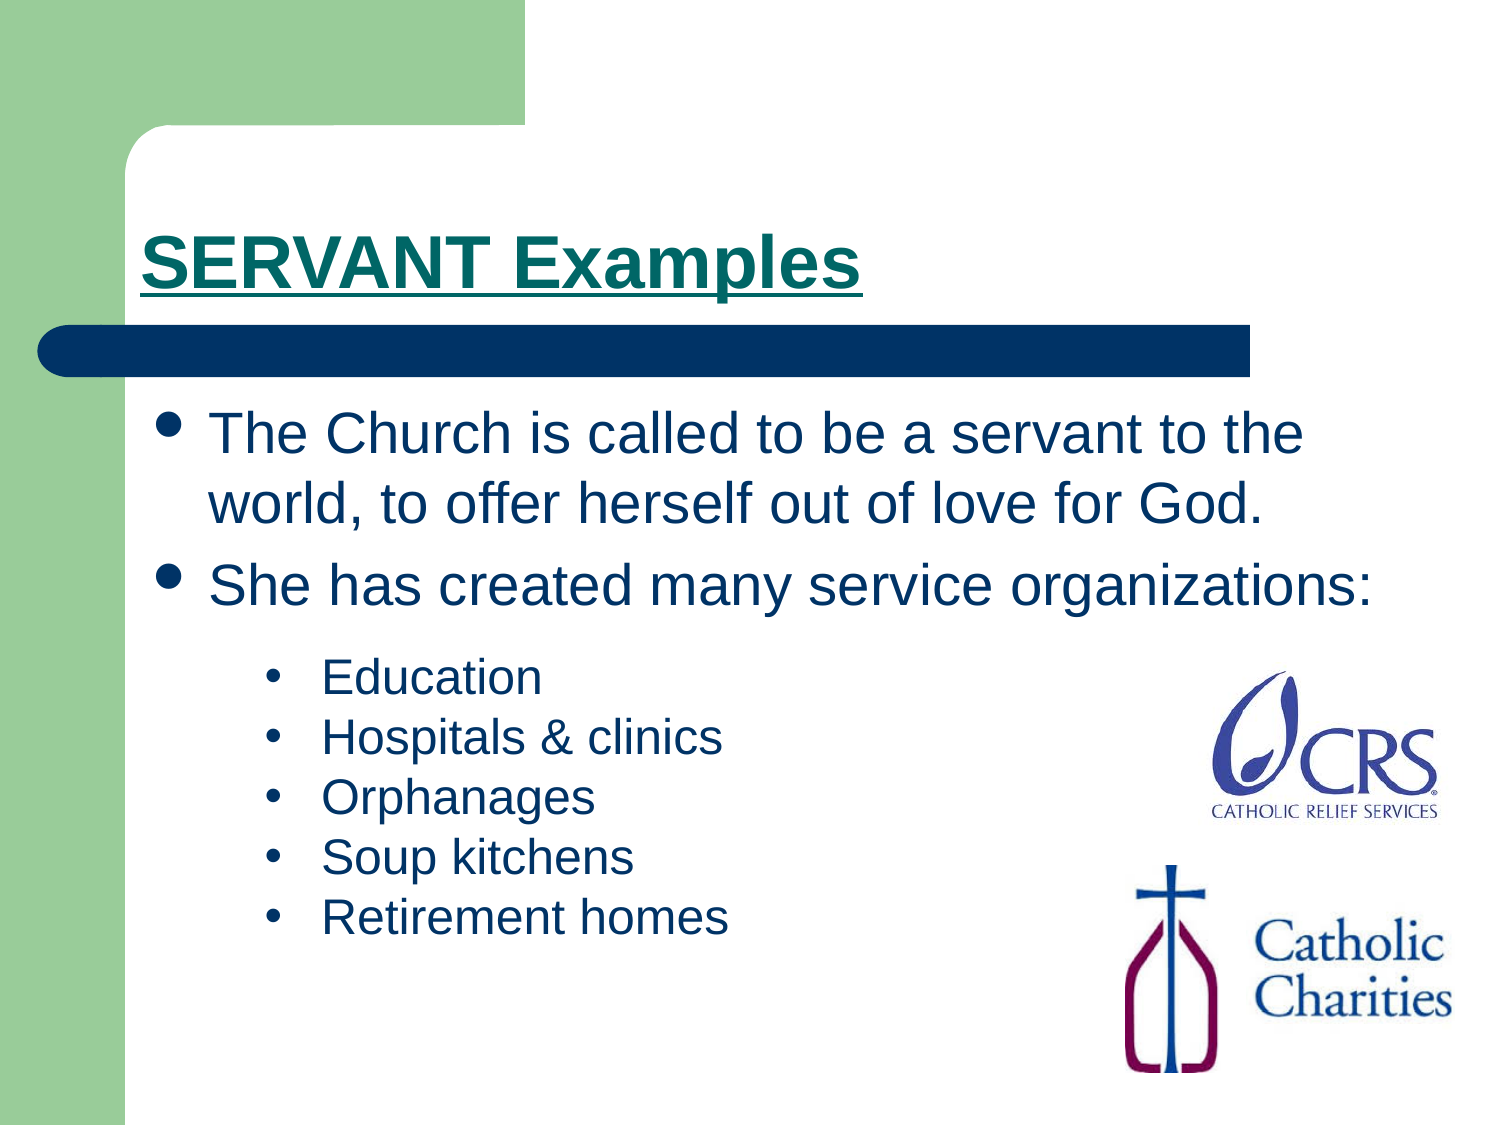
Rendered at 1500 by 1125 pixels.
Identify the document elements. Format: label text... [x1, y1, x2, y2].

picture [1124, 865, 1455, 1074]
picture [1197, 662, 1454, 829]
list The Church is called to be a servant to the world, to offer herself out of love for God. She has created many service organizations: [137, 387, 1400, 638]
title SERVANT Examples [124, 124, 1426, 313]
text_box Education Hospitals & clinics Orphanages Soup kitchens Retirement homes [174, 637, 775, 953]
